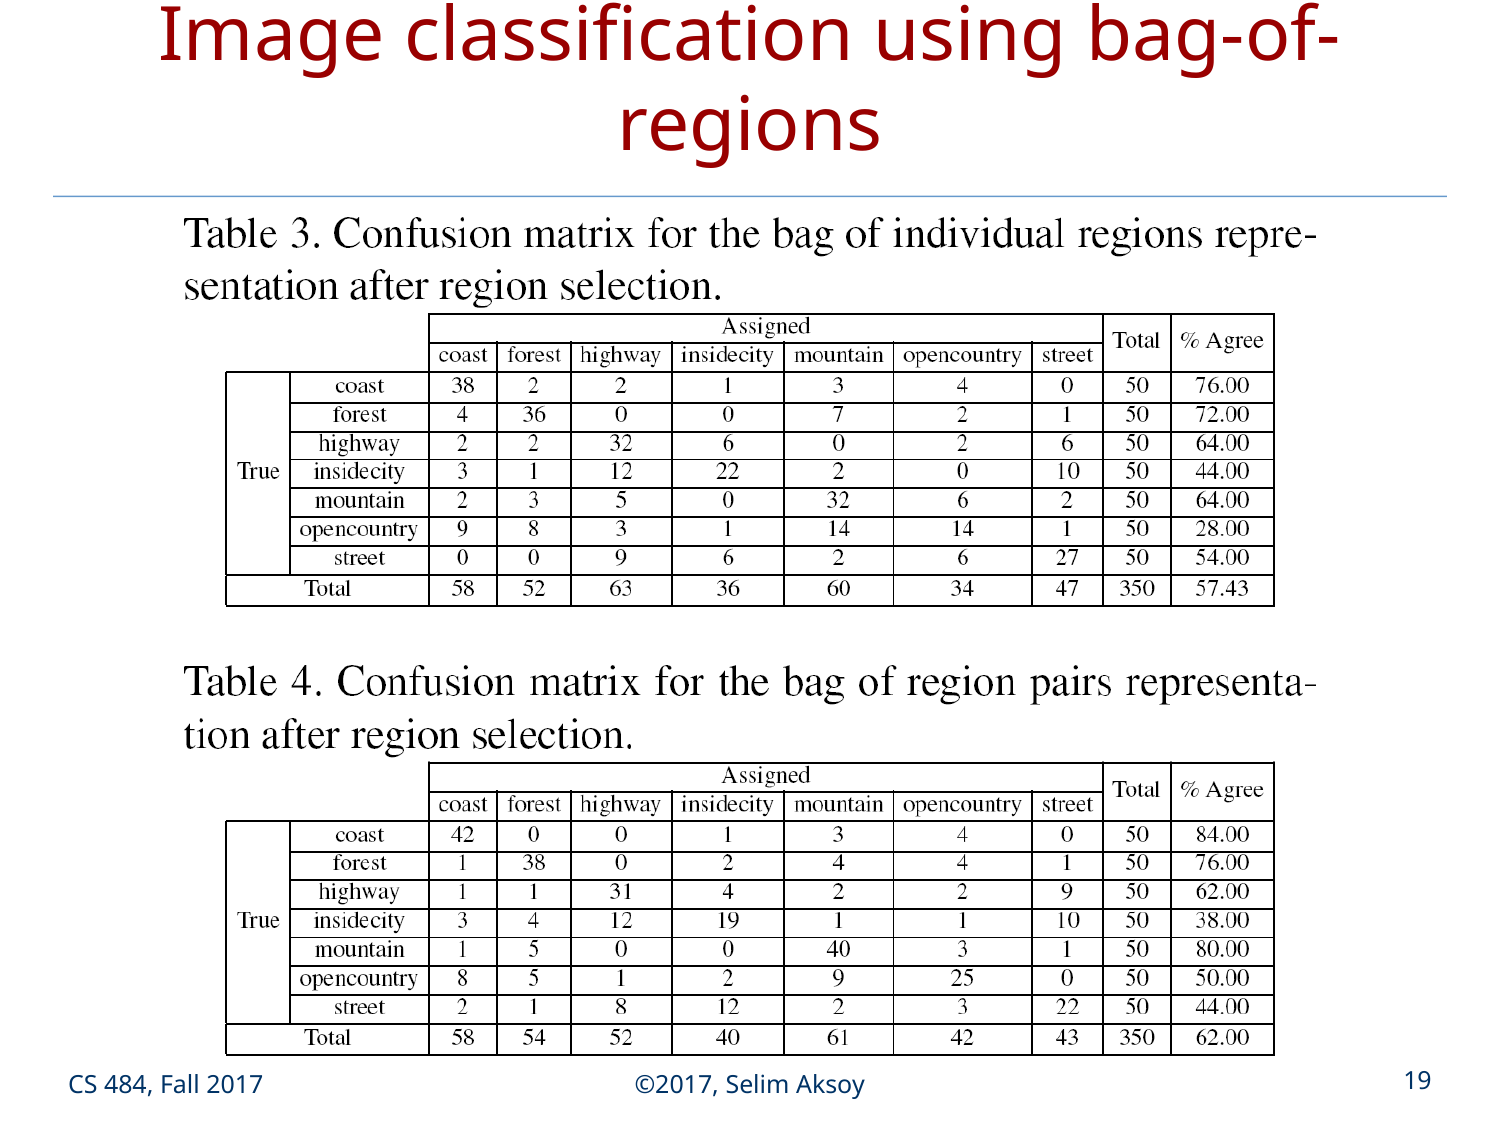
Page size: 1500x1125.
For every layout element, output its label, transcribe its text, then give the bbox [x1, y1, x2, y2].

footer ©2017, Selim Aksoy [511, 1072, 988, 1107]
slide_number 19 [1134, 1052, 1448, 1107]
title Image classification using bag-of-regions [53, 31, 1447, 173]
slide_number CS 484, Fall 2017 [52, 1052, 366, 1107]
picture [176, 207, 1324, 1064]
